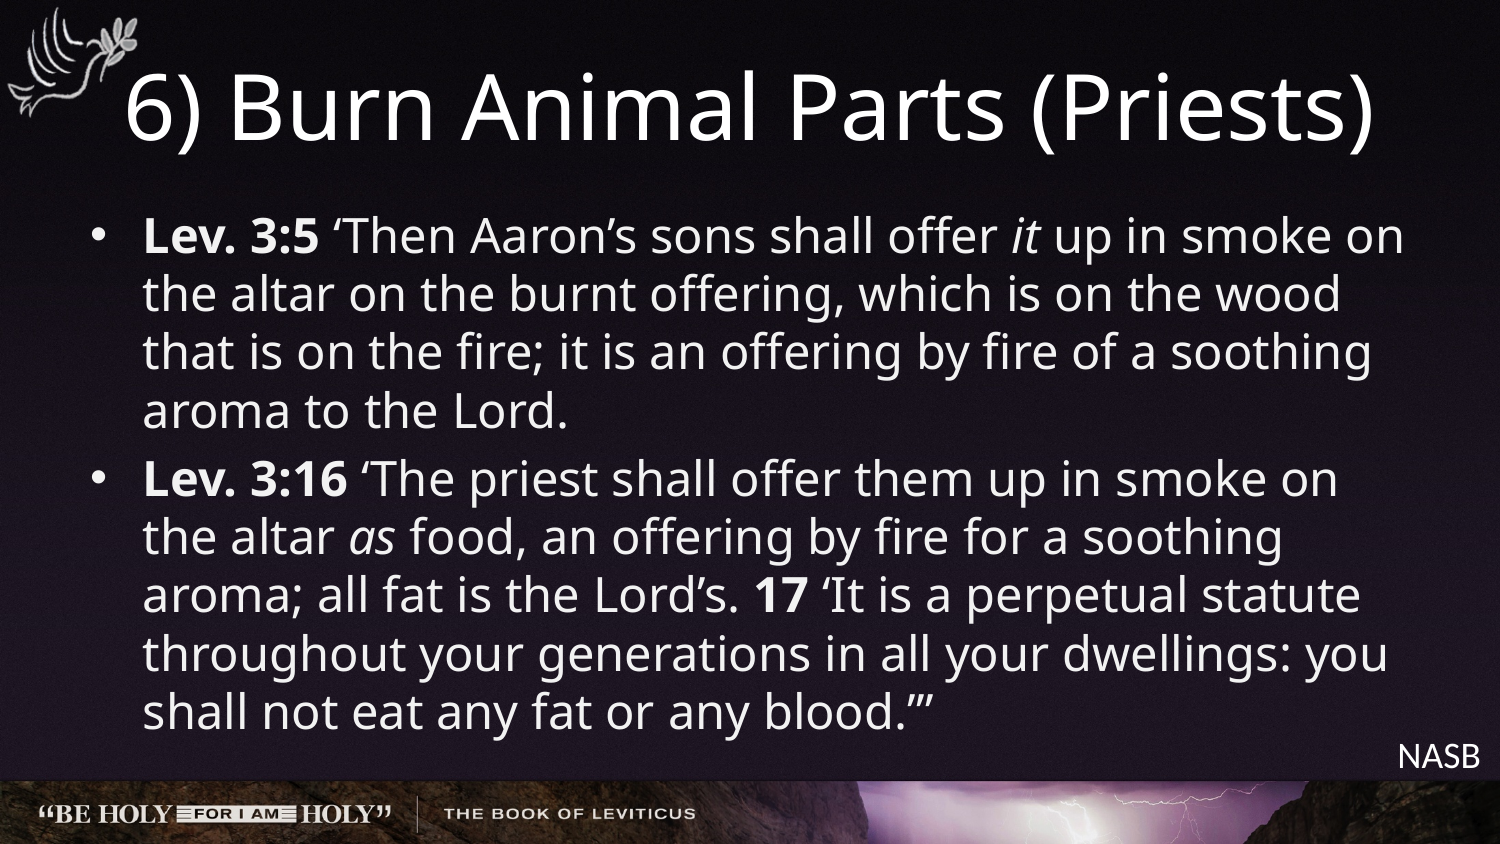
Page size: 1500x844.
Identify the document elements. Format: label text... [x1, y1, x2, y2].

picture [0, 0, 1500, 844]
title 6) Burn Animal Parts (Priests) [75, 33, 1425, 175]
text_box NASB [1382, 723, 1497, 784]
list Lev. 3:5 ‘Then Aaron’s sons shall offer it up in smoke on the altar on the burnt offering, which is on the wood that is on the fire; it is an offering by fire of a soothing aroma to the Lord. Lev. 3:16 ‘The priest shall offer them up in smoke on the altar as food, an offering by fire for a soothing aroma; all fat is the Lord’s. 17 ‘It is a perpetual statute throughout your generations in all your dwellings: you shall not eat any fat or any blood.’” [75, 196, 1425, 754]
